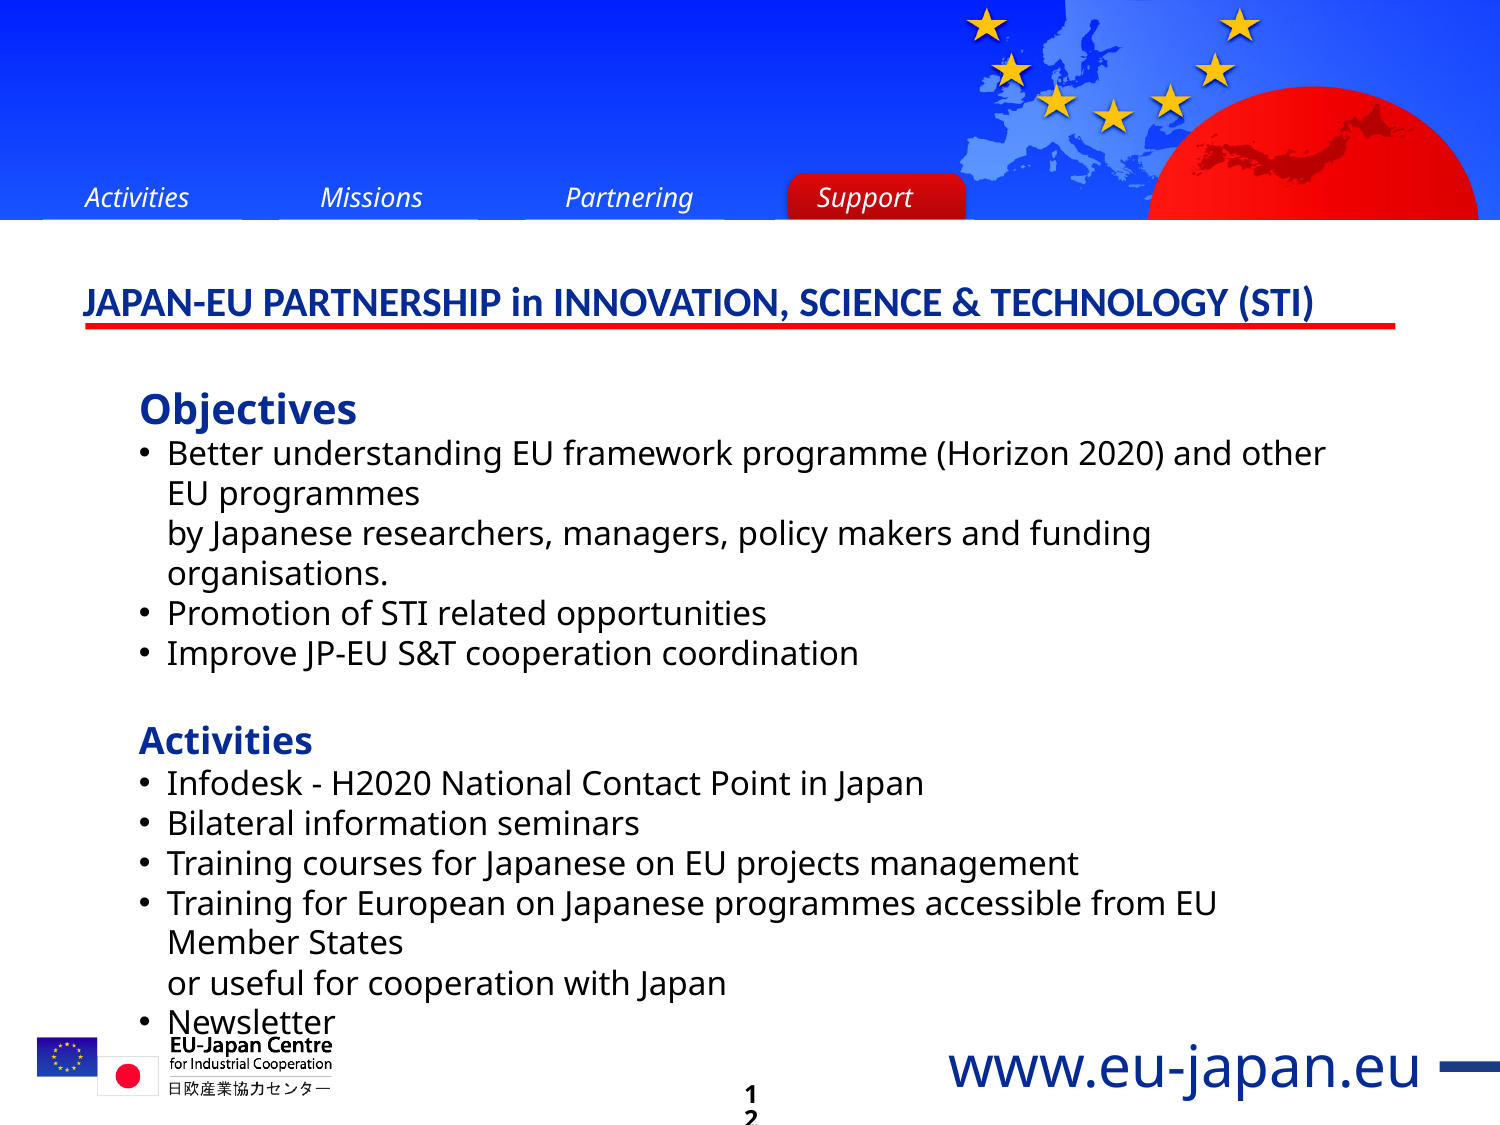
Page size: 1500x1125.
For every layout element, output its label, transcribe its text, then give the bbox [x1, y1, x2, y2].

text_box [774, 172, 975, 250]
text_box Objectives Better understanding EU framework programme (Horizon 2020) and other EU programmes by Japanese researchers, managers, policy makers and funding organisations. Promotion of STI related opportunities Improve JP-EU S&T cooperation coordination Activities Infodesk - H2020 National Contact Point in Japan Bilateral information seminars Training courses for Japanese on EU projects management Training for European on Japanese programmes accessible from EU Member States or useful for cooperation with Japan Newsletter [123, 375, 1365, 1049]
picture [35, 1030, 341, 1106]
text_box www.eu-japan.eu [596, 1005, 1430, 1105]
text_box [42, 184, 243, 250]
title JAPAN-EU PARTNERSHIP in INNOVATION, SCIENCE & TECHNOLOGY (STI) [76, 278, 1500, 371]
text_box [525, 184, 725, 250]
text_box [278, 184, 479, 250]
picture [0, 0, 1500, 220]
slide_number 12 [728, 1105, 770, 1114]
